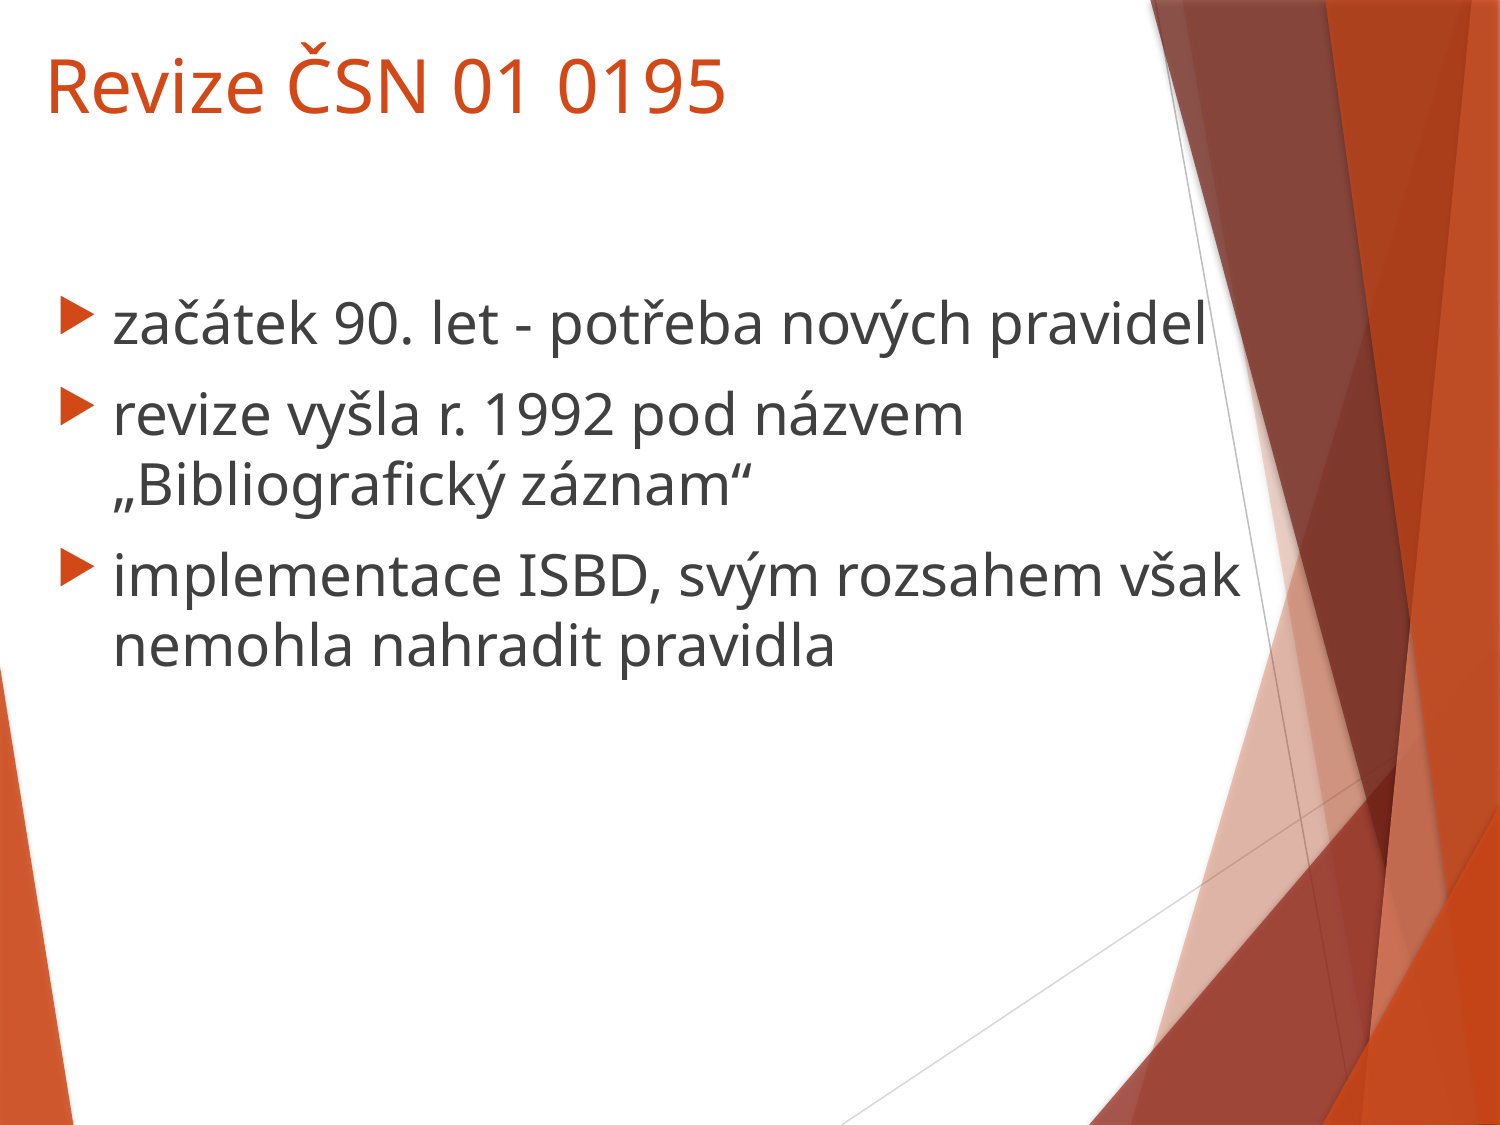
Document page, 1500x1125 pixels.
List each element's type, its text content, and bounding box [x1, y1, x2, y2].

list začátek 90. let - potřeba nových pravidel revize vyšla r. 1992 pod názvem „Bibliografický záznam“ implementace ISBD, svým rozsahem však nemohla nahradit pravidla [41, 278, 1373, 963]
title Revize ČSN 01 0195 [29, 31, 1267, 216]
